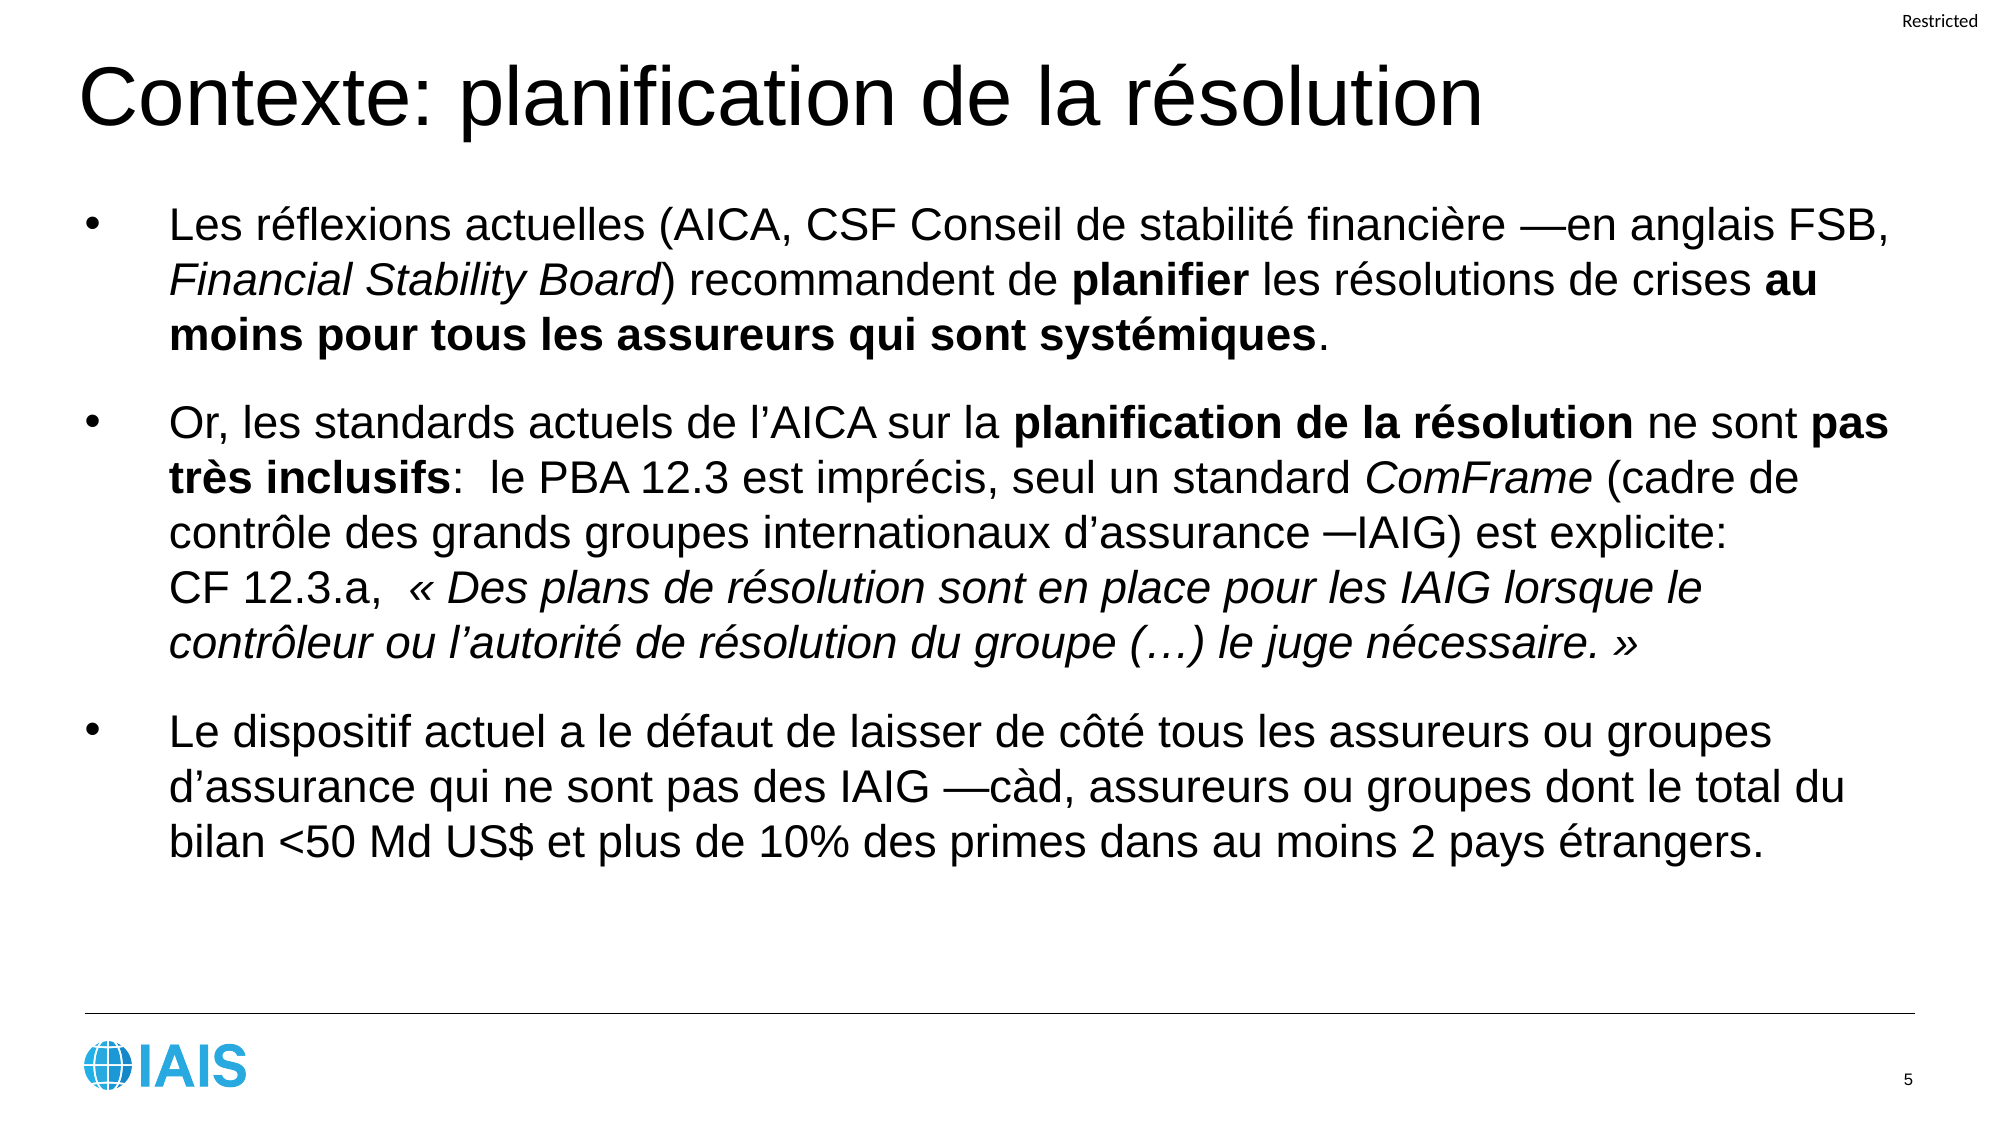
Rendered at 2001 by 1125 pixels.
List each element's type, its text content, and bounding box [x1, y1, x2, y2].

footer 5 [1164, 1049, 1933, 1109]
list Contexte: planification de la résolution [78, 46, 1916, 173]
picture [84, 1041, 246, 1090]
list Les réflexions actuelles (AICA, CSF Conseil de stabilité financière —en anglais FSB, Financial Stability Board) recommandent de planifier les résolutions de crises au moins pour tous les assureurs qui sont systémiques. Or, les standards actuels de l’AICA sur la planification de la résolution ne sont pas très inclusifs: le PBA 12.3 est imprécis, seul un standard ComFrame (cadre de contrôle des grands groupes internationaux d’assurance ─IAIG) est explicite: CF 12.3.a, « Des plans de résolution sont en place pour les IAIG lorsque le contrôleur ou l’autorité de résolution du groupe (…) le juge nécessaire. » Le dispositif actuel a le défaut de laisser de côté tous les assureurs ou groupes d’assurance qui ne sont pas des IAIG —càd, assureurs ou groupes dont le total du bilan <50 Md US$ et plus de 10% des primes dans au moins 2 pays étrangers. [84, 187, 1916, 902]
